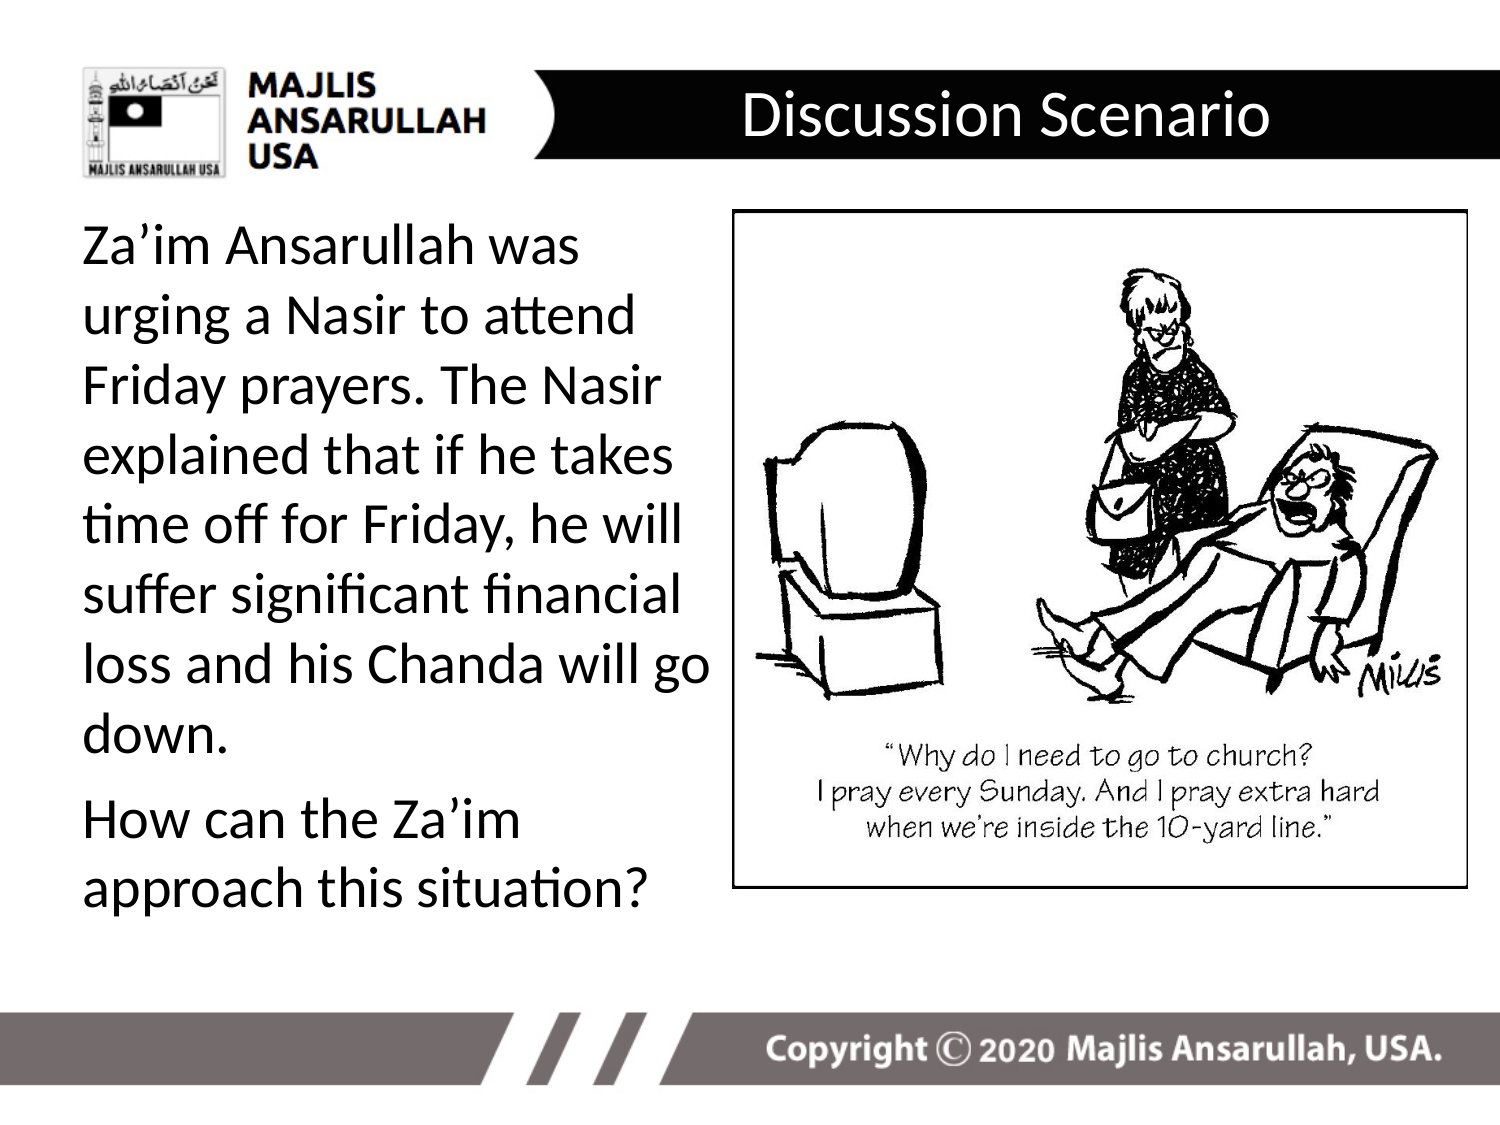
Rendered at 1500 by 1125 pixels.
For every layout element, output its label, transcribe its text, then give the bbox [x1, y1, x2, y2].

list Za’im Ansarullah was urging a Nasir to attend Friday prayers. The Nasir explained that if he takes time off for Friday, he will suffer significant financial loss and his Chanda will go down. How can the Za’im approach this situation? [74, 198, 742, 982]
text_box Discussion Scenario [733, 62, 1295, 158]
picture [0, 0, 1500, 1125]
